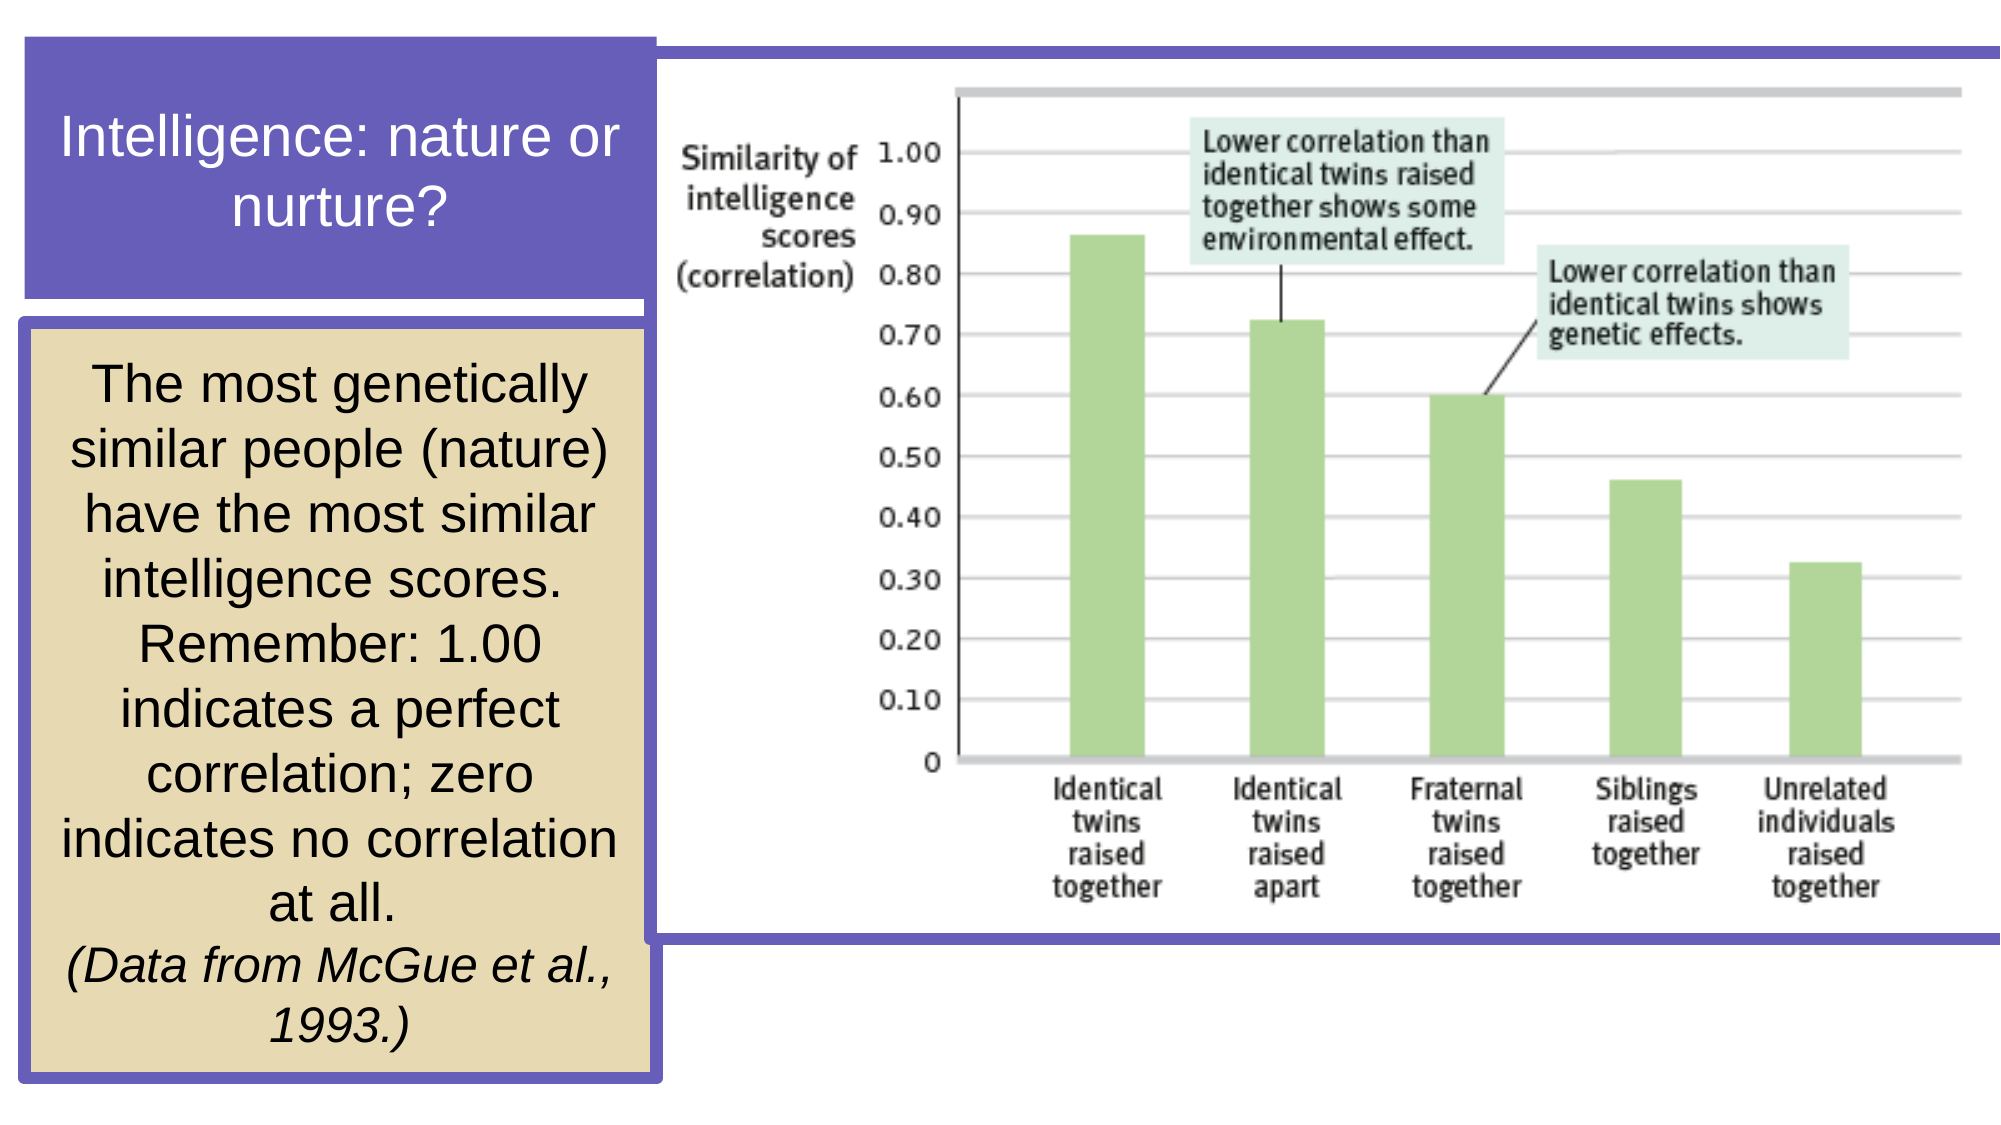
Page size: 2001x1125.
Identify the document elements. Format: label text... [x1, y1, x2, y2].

list The most genetically similar people (nature) have the most similar intelligence scores. Remember: 1.00 indicates a perfect correlation; zero indicates no correlation at all. (Data from McGue et al., 1993.) [18, 316, 663, 1084]
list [656, 58, 2000, 933]
title Intelligence: nature or nurture? [24, 36, 657, 299]
